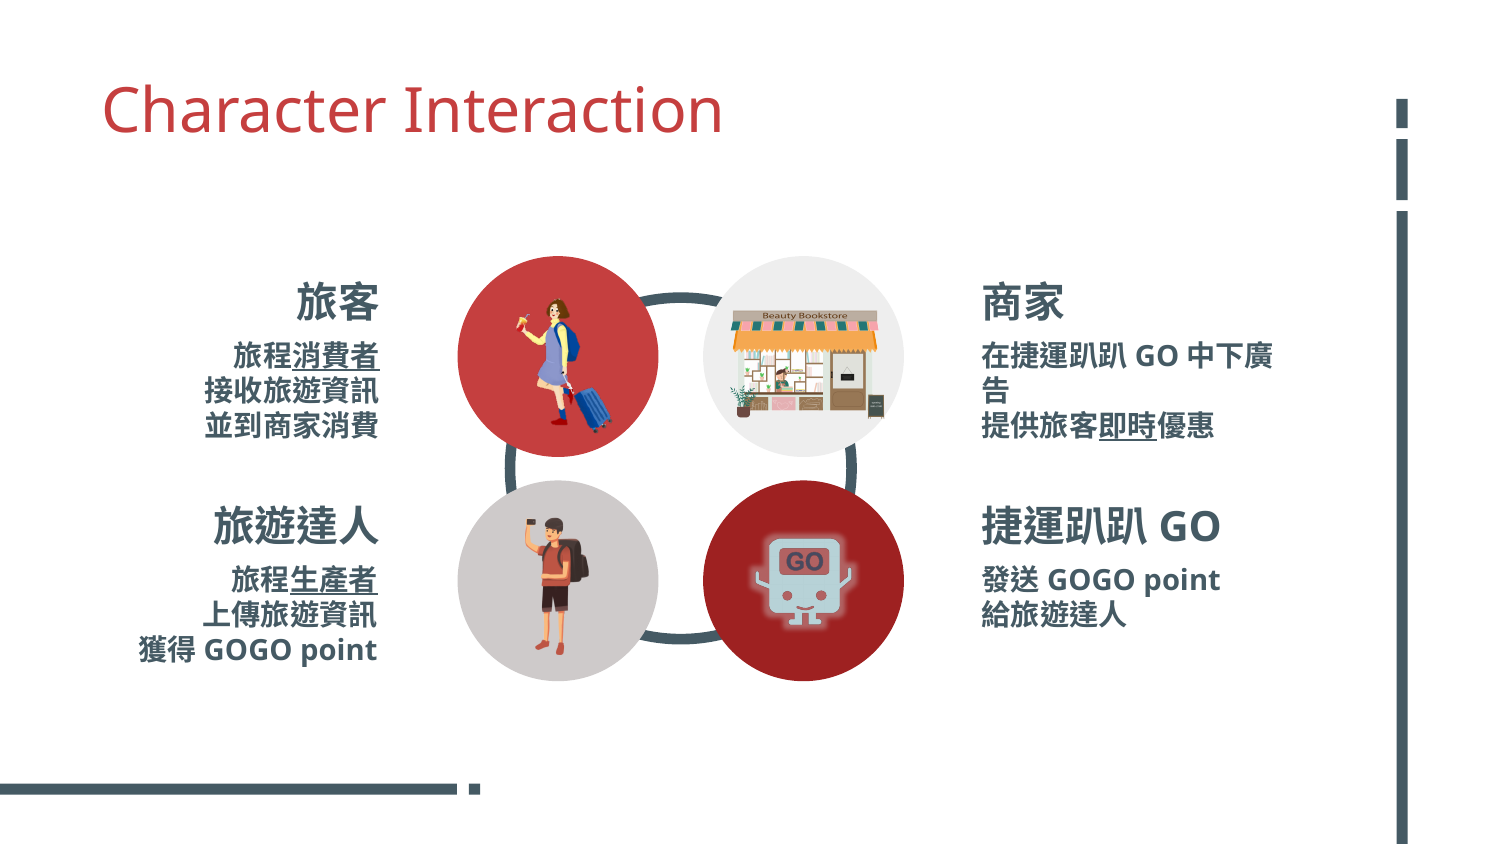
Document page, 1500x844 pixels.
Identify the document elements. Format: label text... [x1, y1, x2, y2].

picture [740, 514, 868, 641]
text_box 旅程生產者 上傳旅遊資訊 獲得GOGO point [83, 546, 393, 672]
text_box 旅遊達人 [85, 489, 396, 561]
text_box 在捷運趴趴GO中下廣告 提供旅客即時優惠 [966, 322, 1312, 448]
text_box 捷運趴趴GO [966, 489, 1276, 561]
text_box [457, 255, 905, 682]
text_box 旅程消費者 接收旅遊資訊 並到商家消費 [85, 336, 396, 448]
text_box 發送GOGO point 給旅遊達人 [966, 546, 1268, 672]
text_box 旅客 [85, 265, 396, 336]
text_box 商家 [966, 265, 1276, 322]
title Character Interaction [85, 55, 1134, 150]
